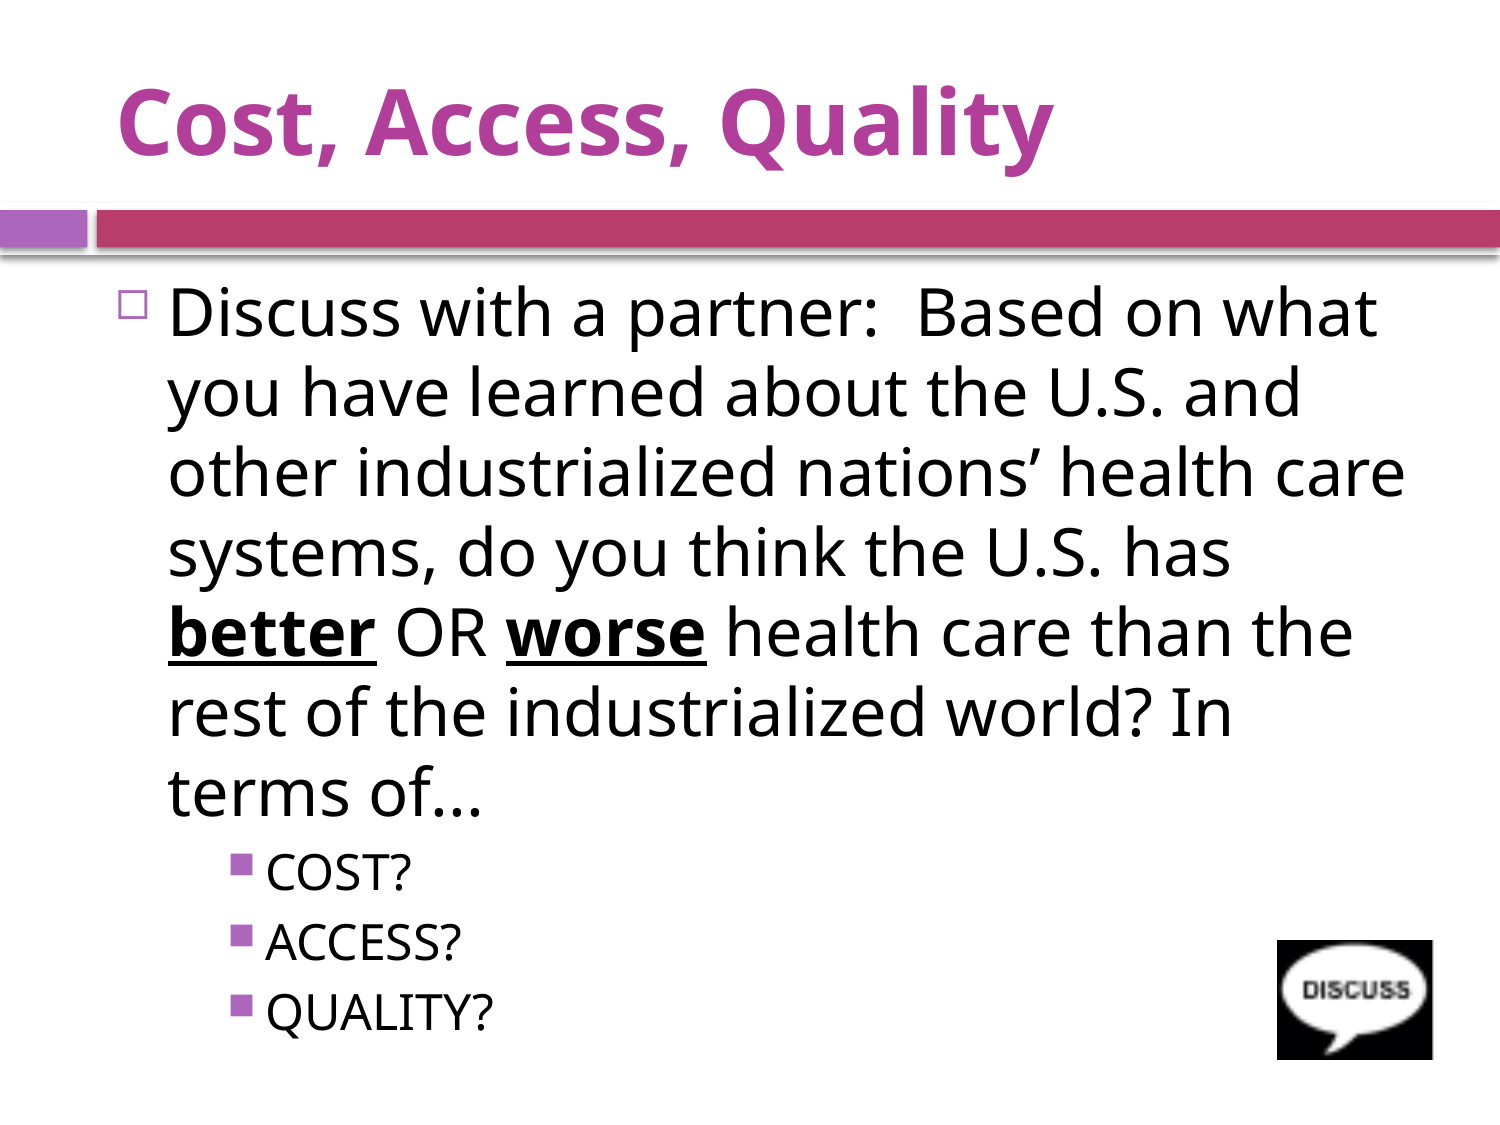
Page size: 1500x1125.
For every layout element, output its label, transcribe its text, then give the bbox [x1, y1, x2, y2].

title Cost, Access, Quality [100, 37, 1438, 200]
picture [1277, 940, 1439, 1060]
list Discuss with a partner: Based on what you have learned about the U.S. and other industrialized nations’ health care systems, do you think the U.S. has better OR worse health care than the rest of the industrialized world? In terms of... COST? ACCESS? QUALITY? [100, 262, 1438, 1000]
